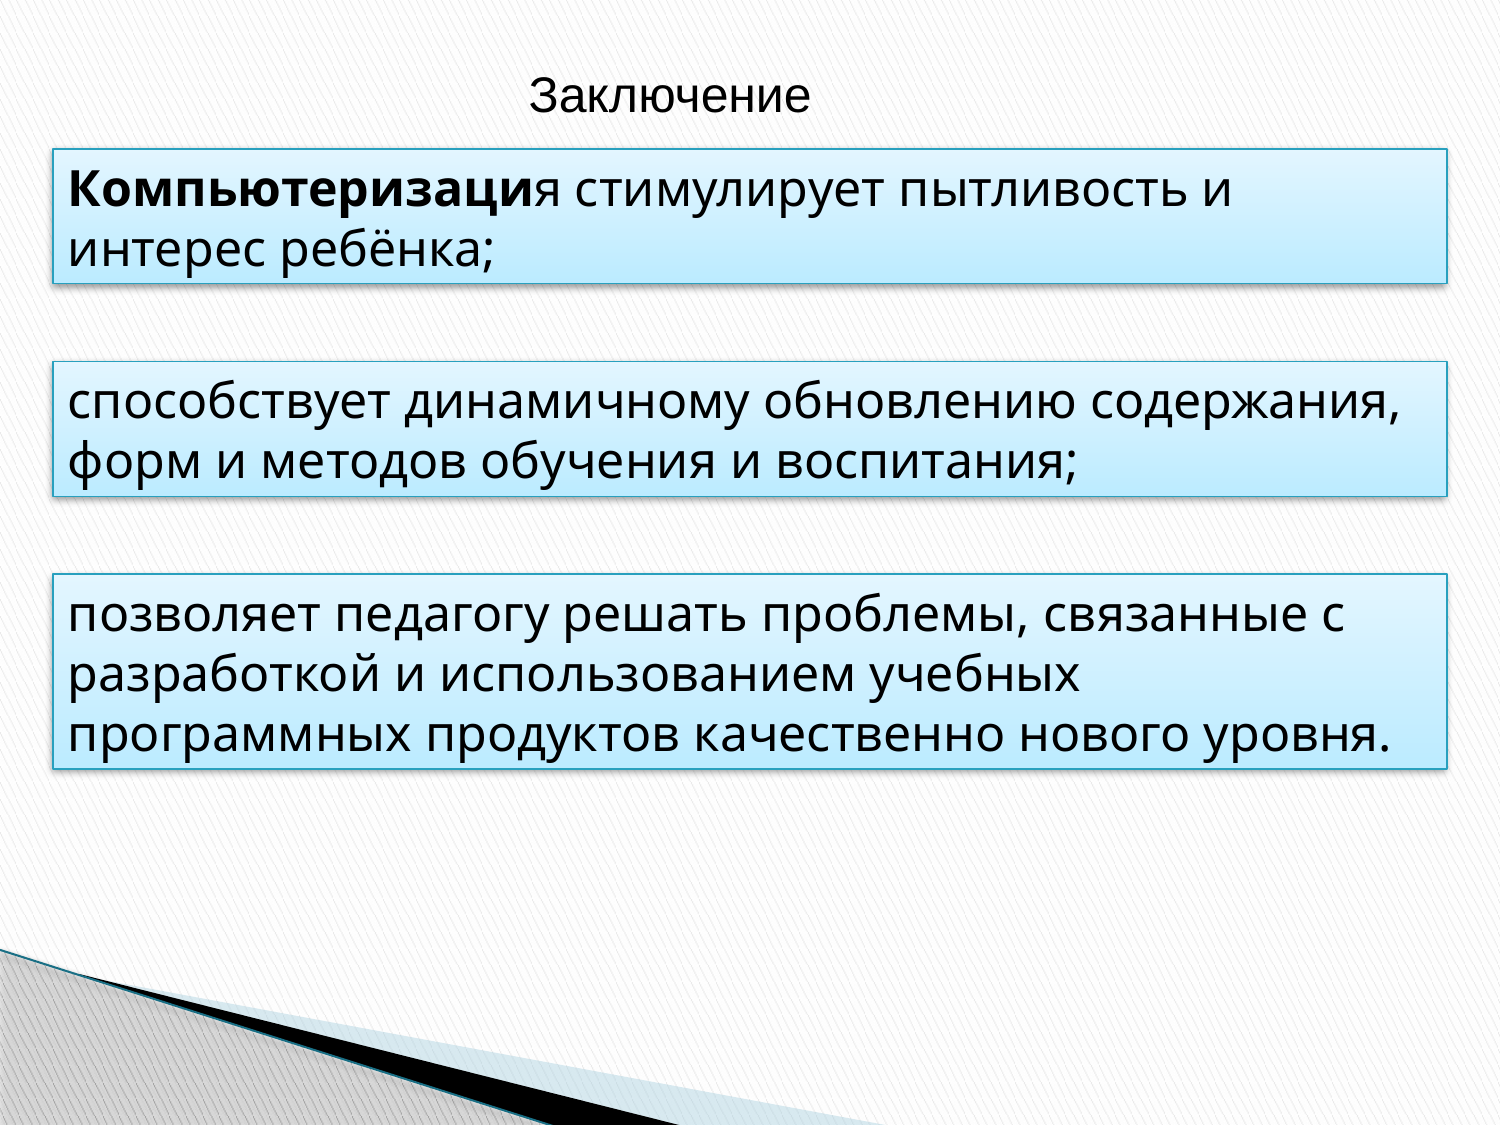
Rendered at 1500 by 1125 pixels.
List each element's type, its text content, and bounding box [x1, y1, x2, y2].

text_box способствует динамичному обновлению содержания, форм и методов обучения и воспитания; [52, 361, 1448, 497]
text_box позволяет педагогу решать проблемы, связанные с разработкой и использованием учебных программных продуктов качественно нового уровня. [52, 573, 1448, 770]
text_box Компьютеризация стимулирует пытливость и интерес ребёнка; [52, 148, 1448, 284]
text_box Заключение [513, 54, 927, 130]
